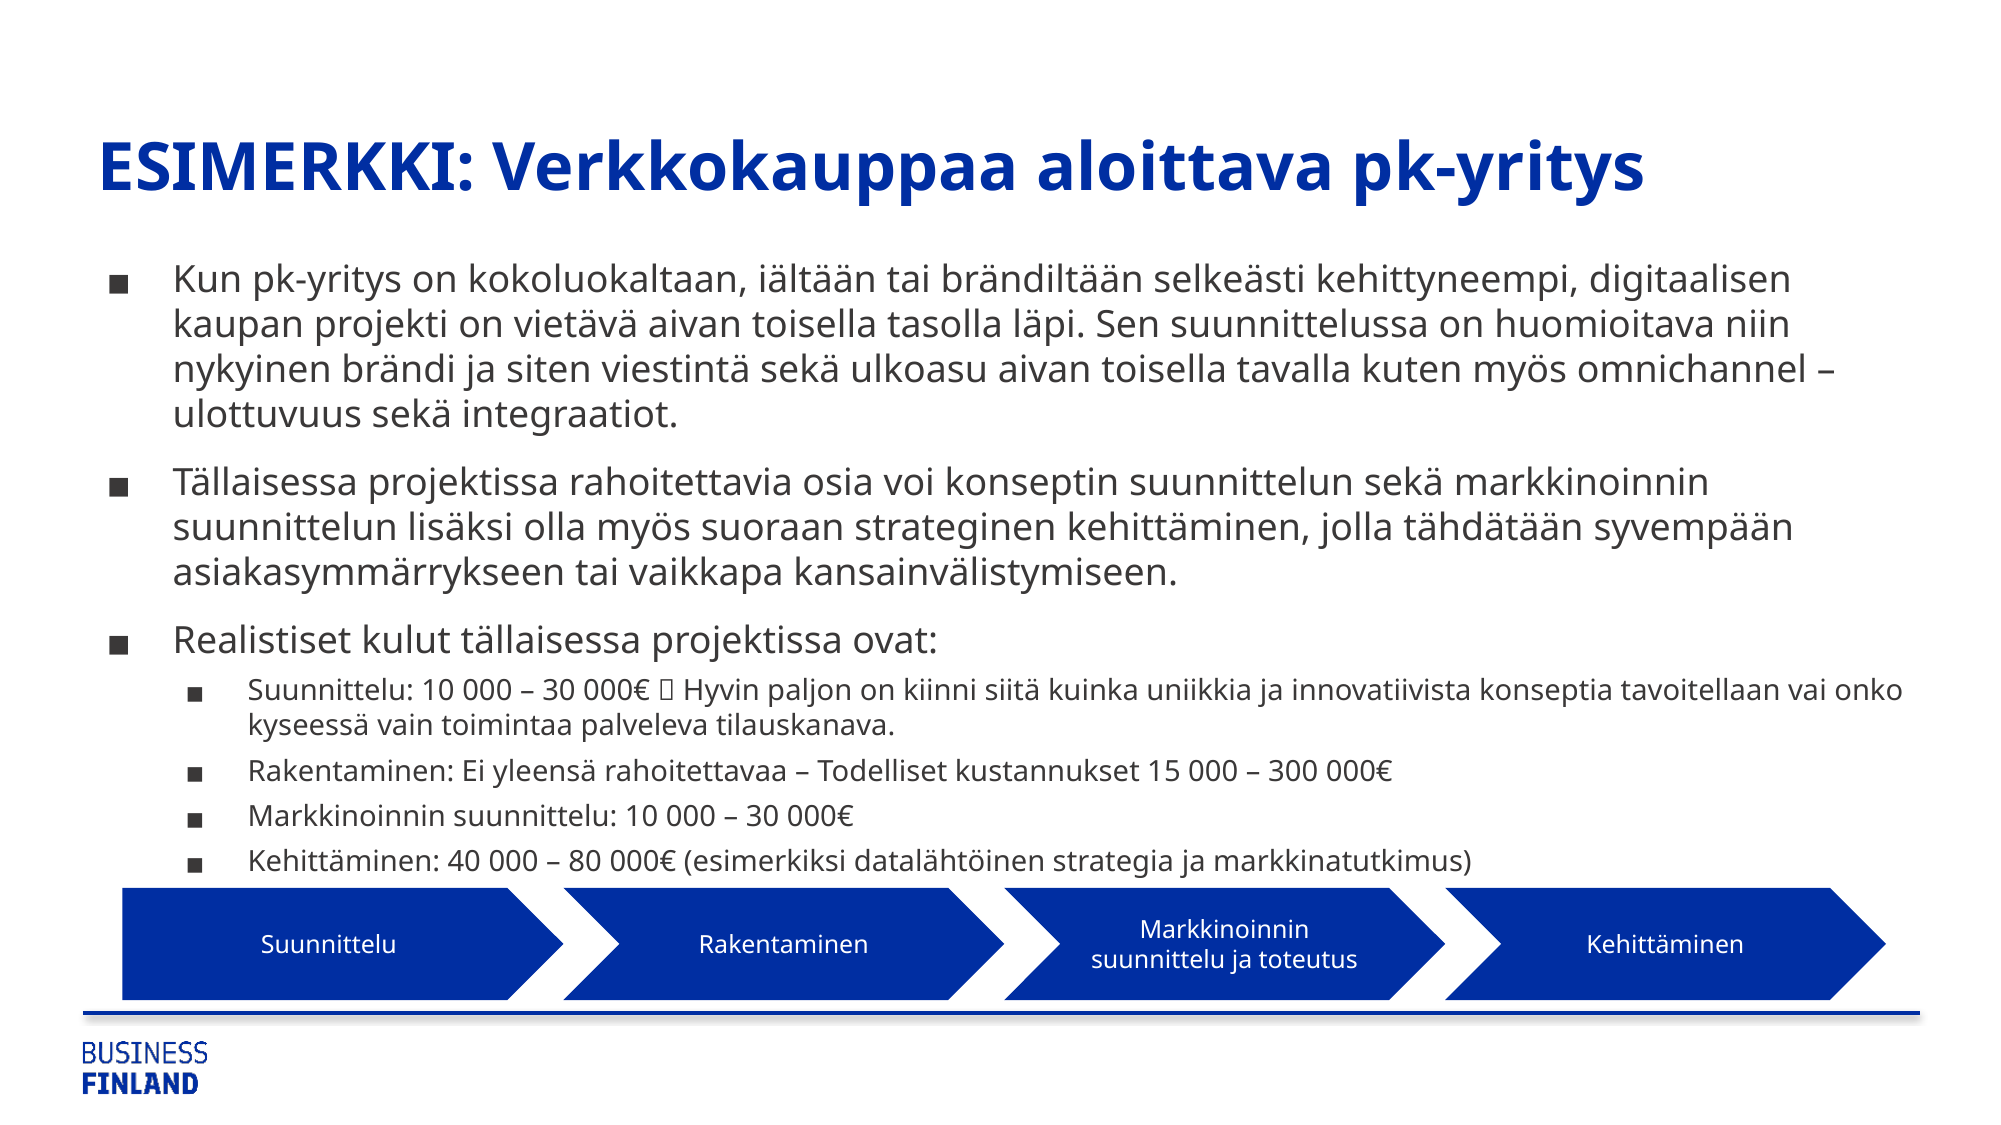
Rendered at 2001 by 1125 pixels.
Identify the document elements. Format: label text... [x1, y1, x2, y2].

text_box Suunnittelu [122, 887, 564, 1001]
list Kun pk-yritys on kokoluokaltaan, iältään tai brändiltään selkeästi kehittyneempi, digitaalisen kaupan projekti on vietävä aivan toisella tasolla läpi. Sen suunnittelussa on huomioitava niin nykyinen brändi ja siten viestintä sekä ulkoasu aivan toisella tavalla kuten myös omnichannel –ulottuvuus sekä integraatiot. Tällaisessa projektissa rahoitettavia osia voi konseptin suunnittelun sekä markkinoinnin suunnittelun lisäksi olla myös suoraan strateginen kehittäminen, jolla tähdätään syvempään asiakasymmärrykseen tai vaikkapa kansainvälistymiseen. Realistiset kulut tällaisessa projektissa ovat: Suunnittelu: 10 000 – 30 000€  Hyvin paljon on kiinni siitä kuinka uniikkia ja innovatiivista konseptia tavoitellaan vai onko kyseessä vain toimintaa palveleva tilauskanava. Rakentaminen: Ei yleensä rahoitettavaa – Todelliset kustannukset 15 000 – 300 000€ Markkinoinnin suunnittelu: 10 000 – 30 000€ Kehittäminen: 40 000 – 80 000€ (esimerkiksi datalähtöinen strategia ja markkinatutkimus) [82, 247, 1921, 992]
text_box Kehittäminen [1445, 887, 1887, 1001]
picture [82, 1041, 208, 1095]
text_box Markkinoinnin suunnittelu ja toteutus [1004, 887, 1446, 1001]
title ESIMERKKI: Verkkokauppaa aloittava pk-yritys [82, 59, 1921, 247]
text_box Rakentaminen [563, 887, 1005, 1001]
